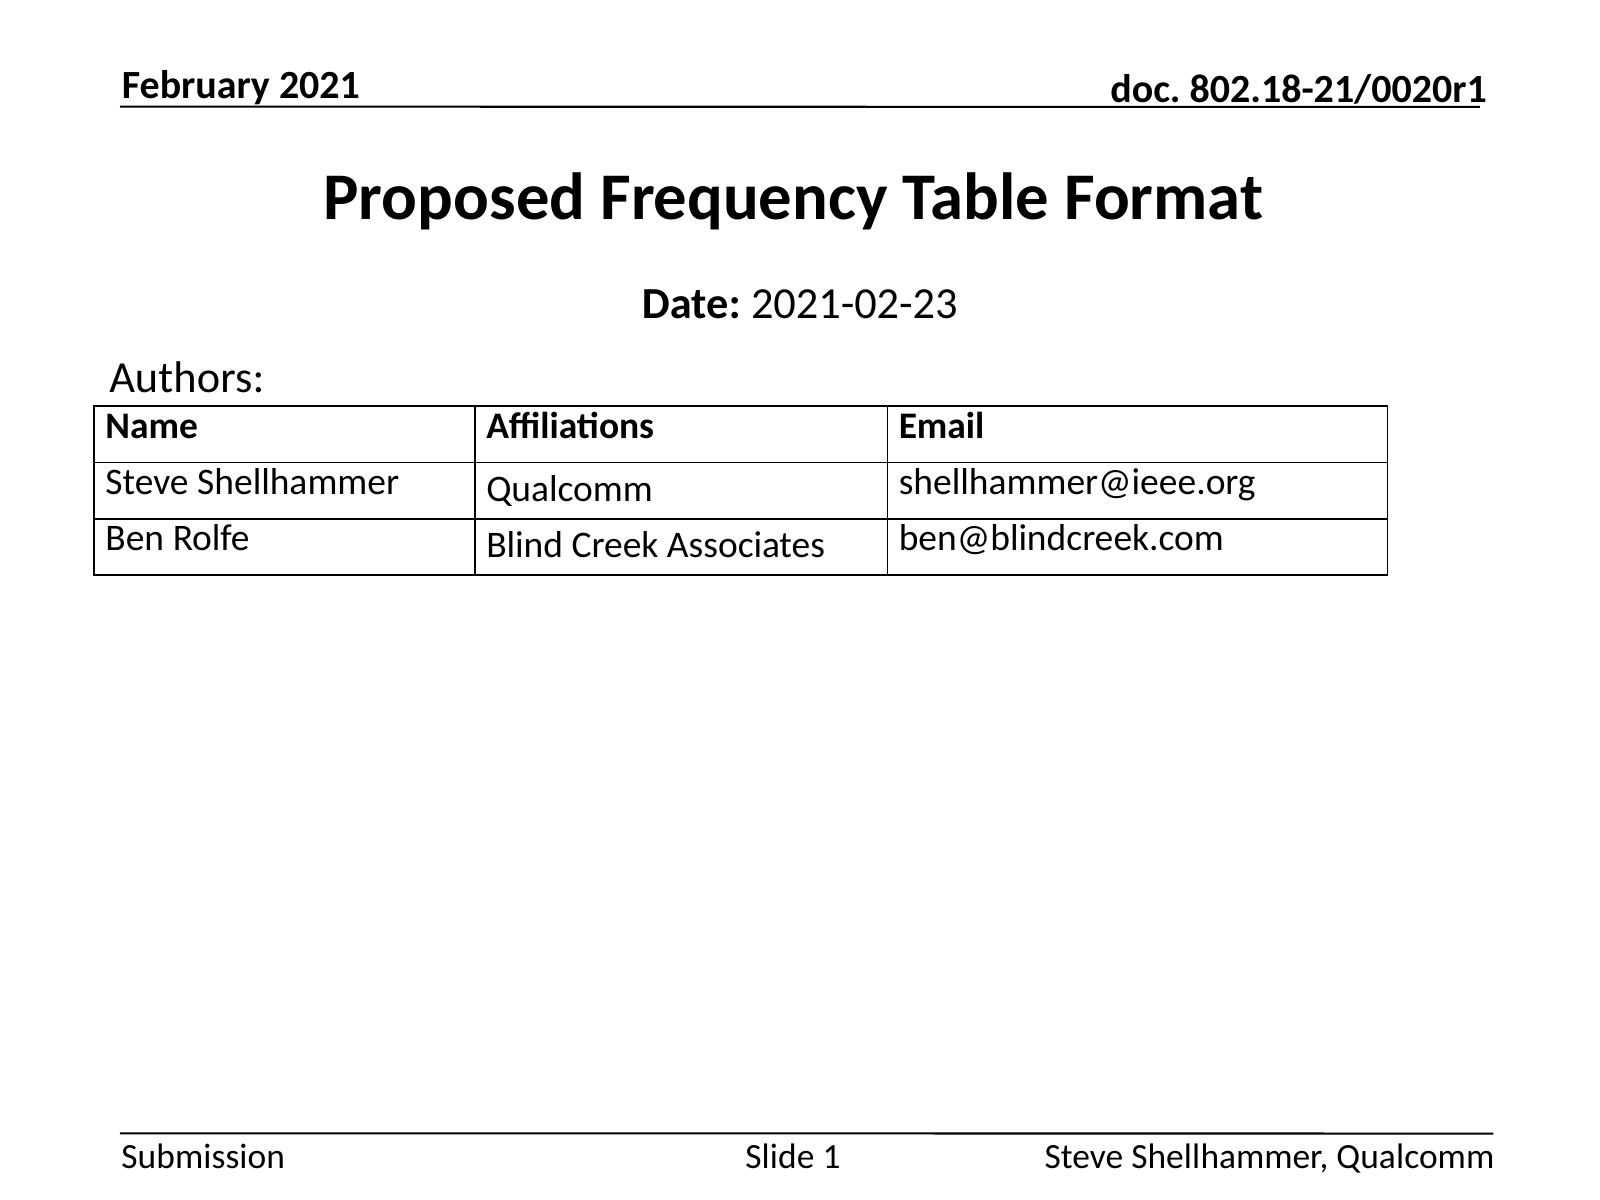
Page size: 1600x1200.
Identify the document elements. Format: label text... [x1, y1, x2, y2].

title Proposed Frequency Table Format [74, 119, 1513, 267]
table_cell Steve Shellhammer [95, 463, 474, 518]
list Date: 2021-02-23 [119, 266, 1481, 337]
table_cell Blind Creek Associates [476, 520, 887, 574]
table_cell Ben Rolfe [95, 520, 474, 574]
table_header Name [95, 407, 474, 462]
table_cell Qualcomm [476, 463, 887, 518]
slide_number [121, 58, 526, 107]
slide_number Slide 1 [733, 1132, 854, 1197]
table_header Affiliations [476, 407, 887, 462]
table_cell ben@blindcreek.com [888, 520, 1387, 574]
text_box Authors: [93, 339, 347, 405]
table_cell shellhammer@ieee.org [888, 463, 1387, 518]
table_header Email [888, 407, 1387, 462]
footer Steve Shellhammer, Qualcomm [962, 1132, 1495, 1165]
